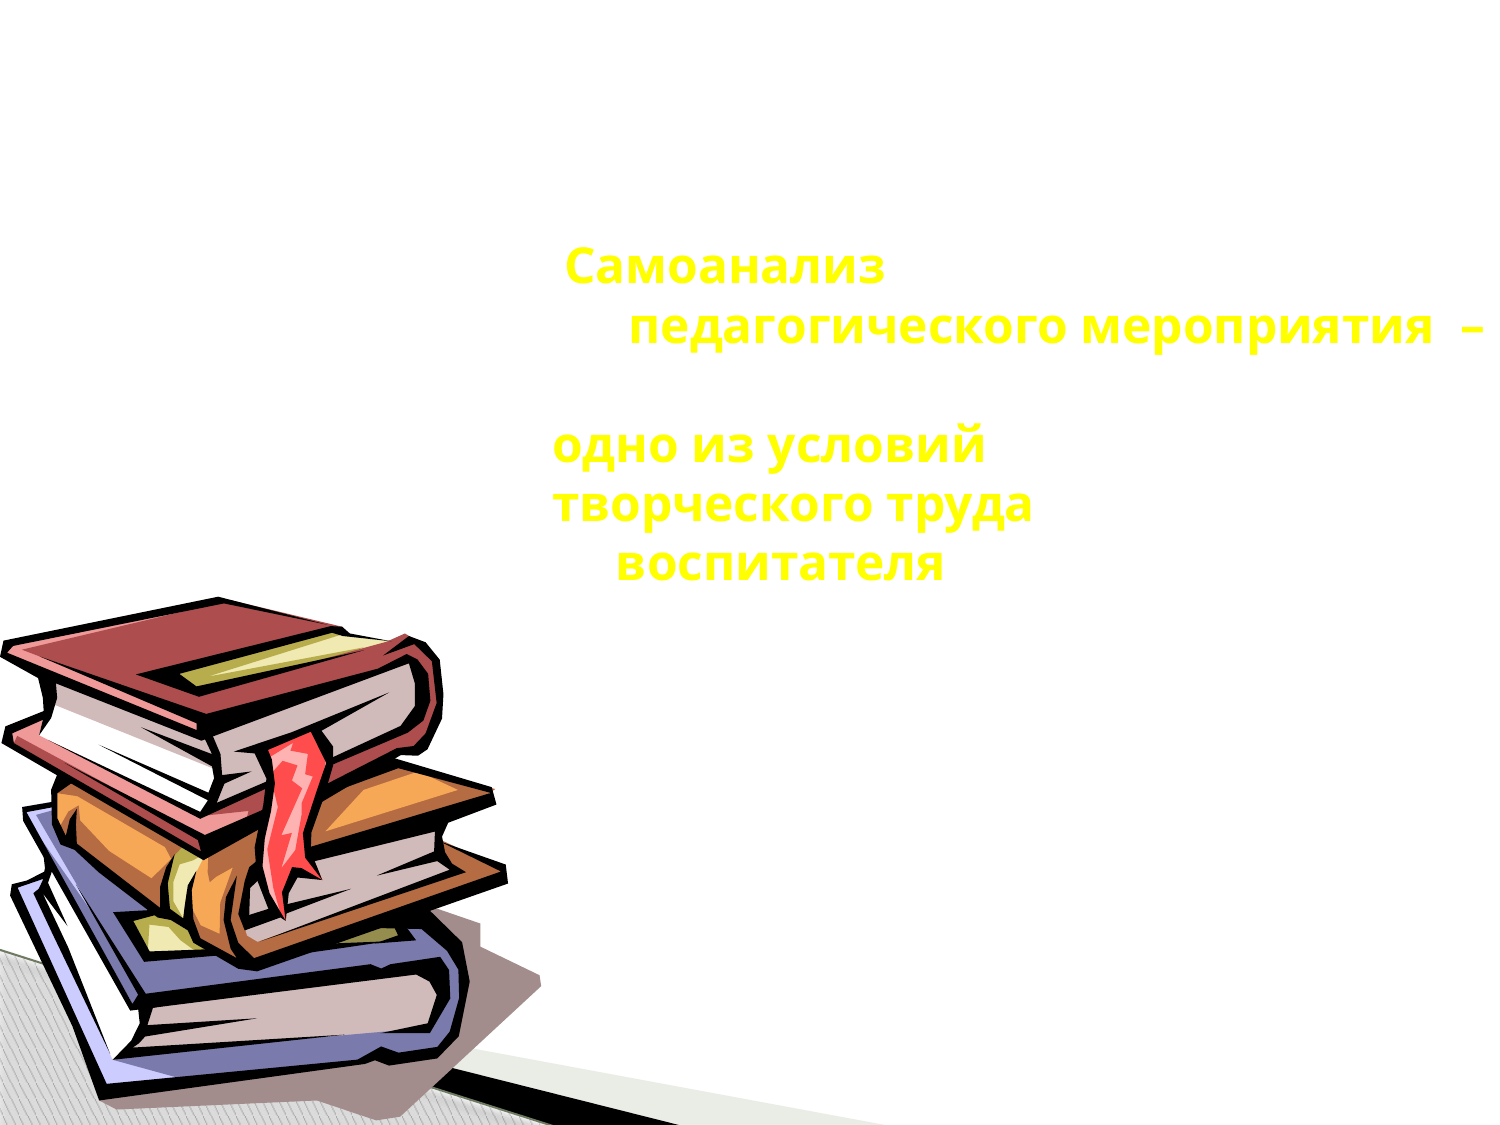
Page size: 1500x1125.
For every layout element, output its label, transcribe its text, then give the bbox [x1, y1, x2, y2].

title Самоанализ педагогического мероприятия – одно из условий творческого труда воспитателя [537, 224, 1500, 600]
picture [0, 593, 546, 1125]
